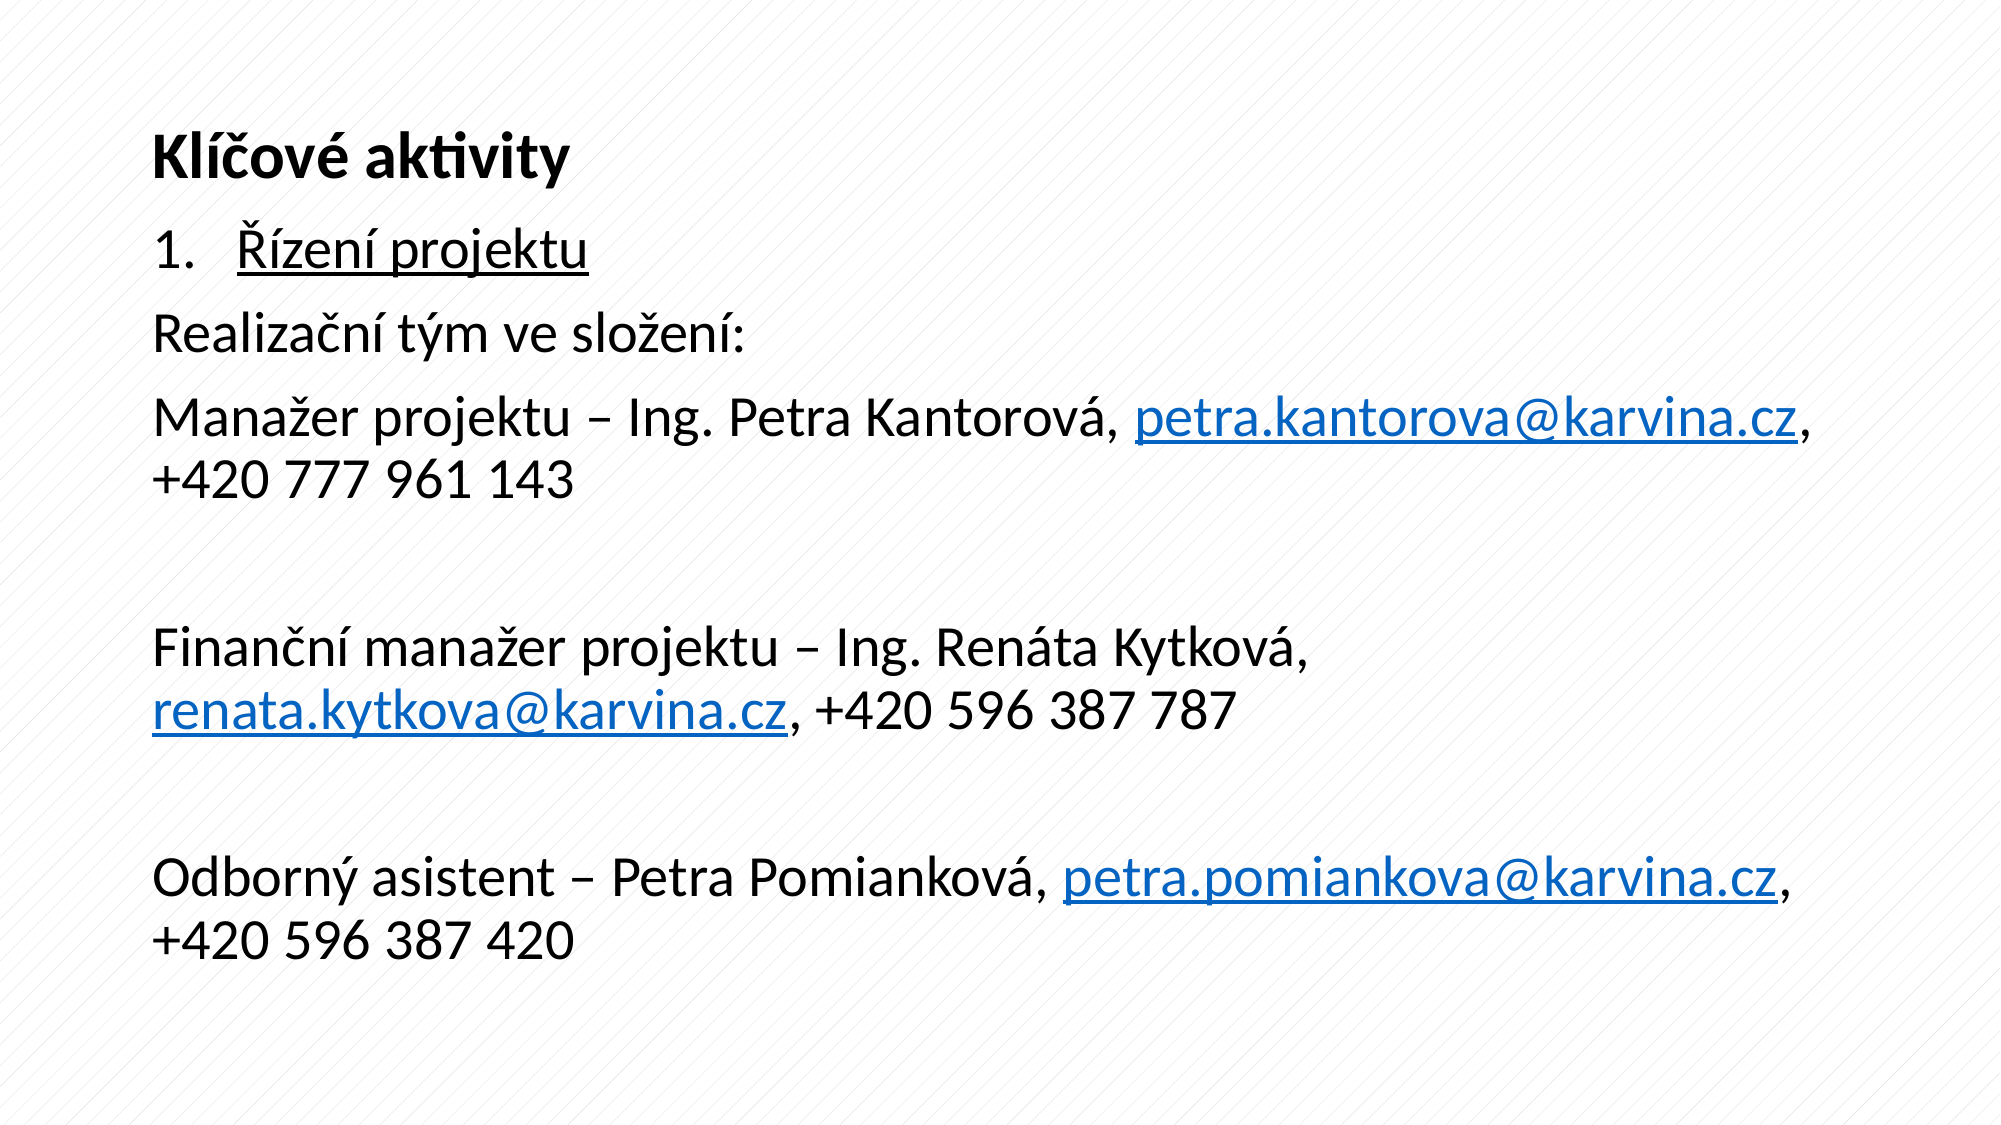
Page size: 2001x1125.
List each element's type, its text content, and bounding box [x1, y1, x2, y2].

title Klíčové aktivity [137, 59, 1863, 210]
list Řízení projektu Realizační tým ve složení: Manažer projektu – Ing. Petra Kantorová, petra.kantorova@karvina.cz, +420 777 961 143 Finanční manažer projektu – Ing. Renáta Kytková, renata.kytkova@karvina.cz, +420 596 387 787 Odborný asistent – Petra Pomianková, petra.pomiankova@karvina.cz, +420 596 387 420 [137, 210, 1863, 1074]
